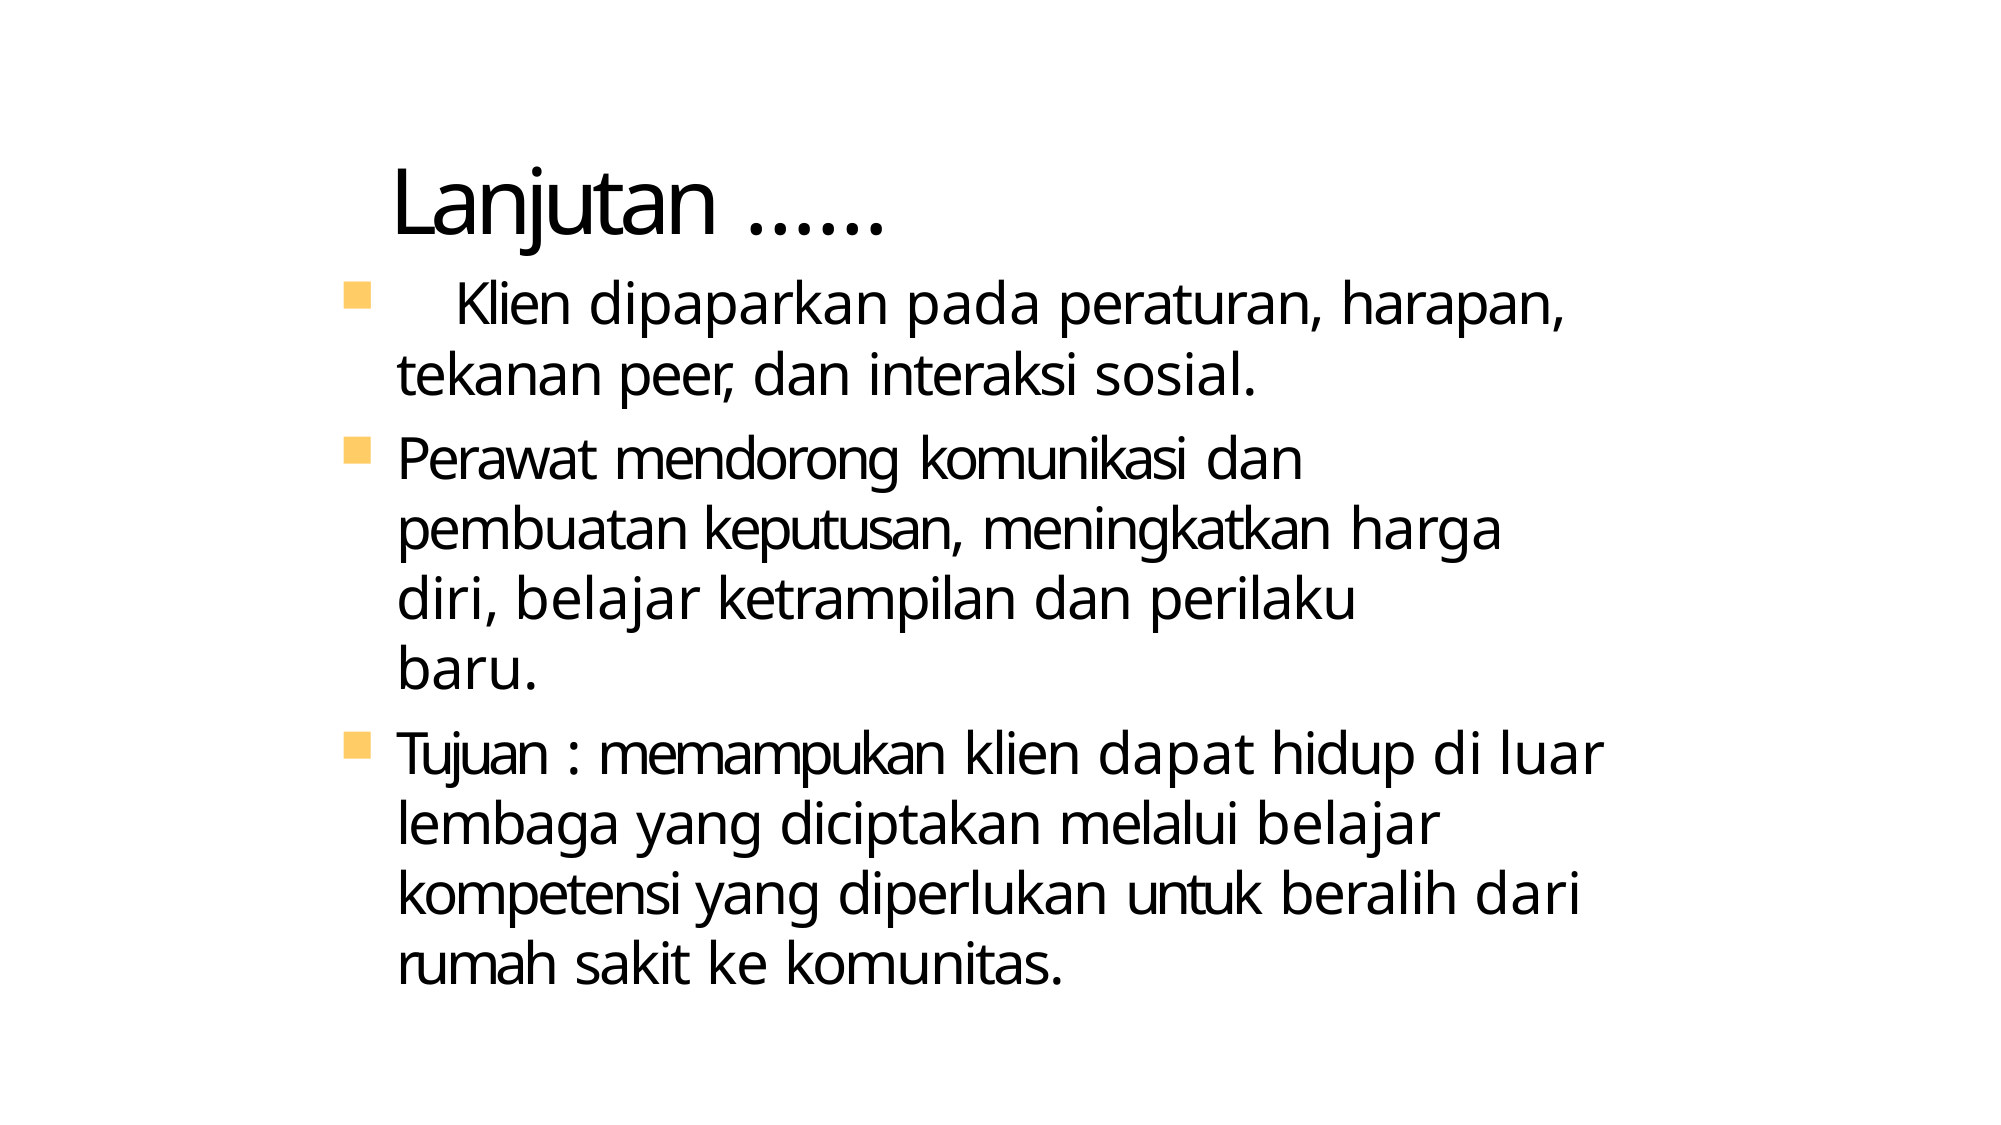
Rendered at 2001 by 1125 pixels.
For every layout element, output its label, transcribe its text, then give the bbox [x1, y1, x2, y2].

title Lanjutan …… [387, 44, 2000, 293]
text_box Klien dipaparkan pada peraturan, harapan, tekanan peer, dan interaksi sosial. Perawat mendorong komunikasi dan pembuatan keputusan, meningkatkan harga diri, belajar ketrampilan dan perilaku baru. Tujuan : memampukan klien dapat hidup di luar lembaga yang diciptakan melalui belajar kompetensi yang diperlukan untuk beralih dari rumah sakit ke komunitas. [337, 264, 1656, 996]
